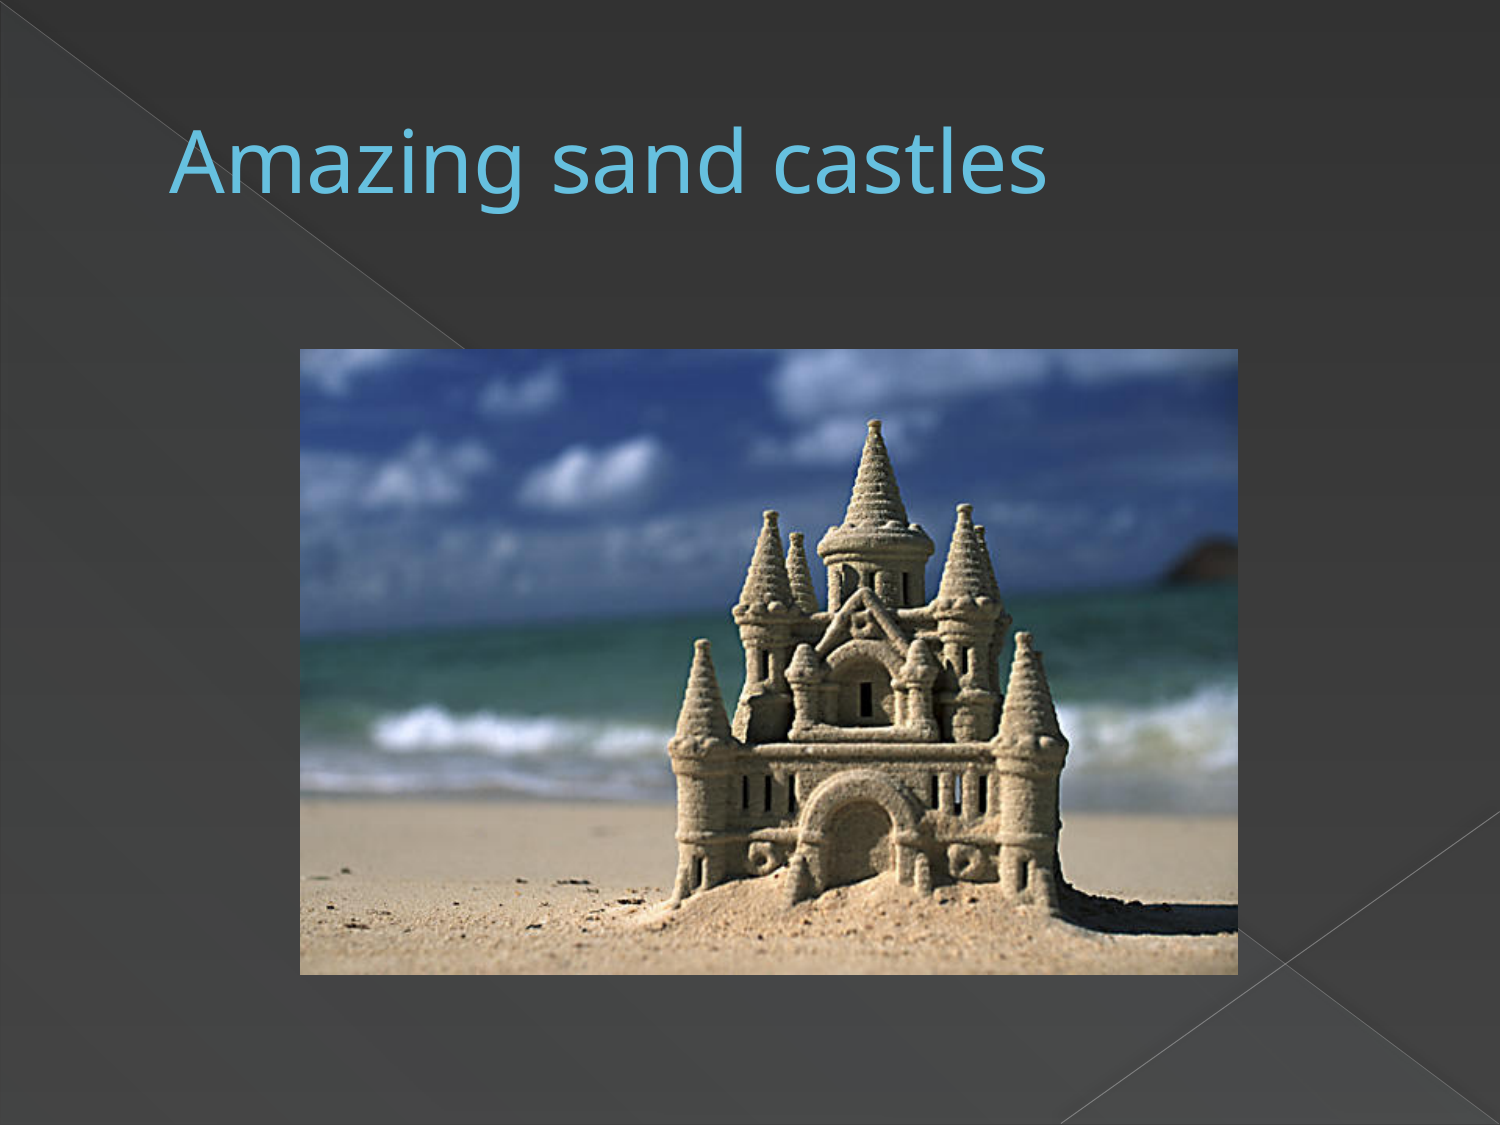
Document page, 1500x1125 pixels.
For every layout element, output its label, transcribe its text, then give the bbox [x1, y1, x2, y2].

title Amazing sand castles [75, 43, 1425, 274]
picture [299, 349, 1238, 976]
